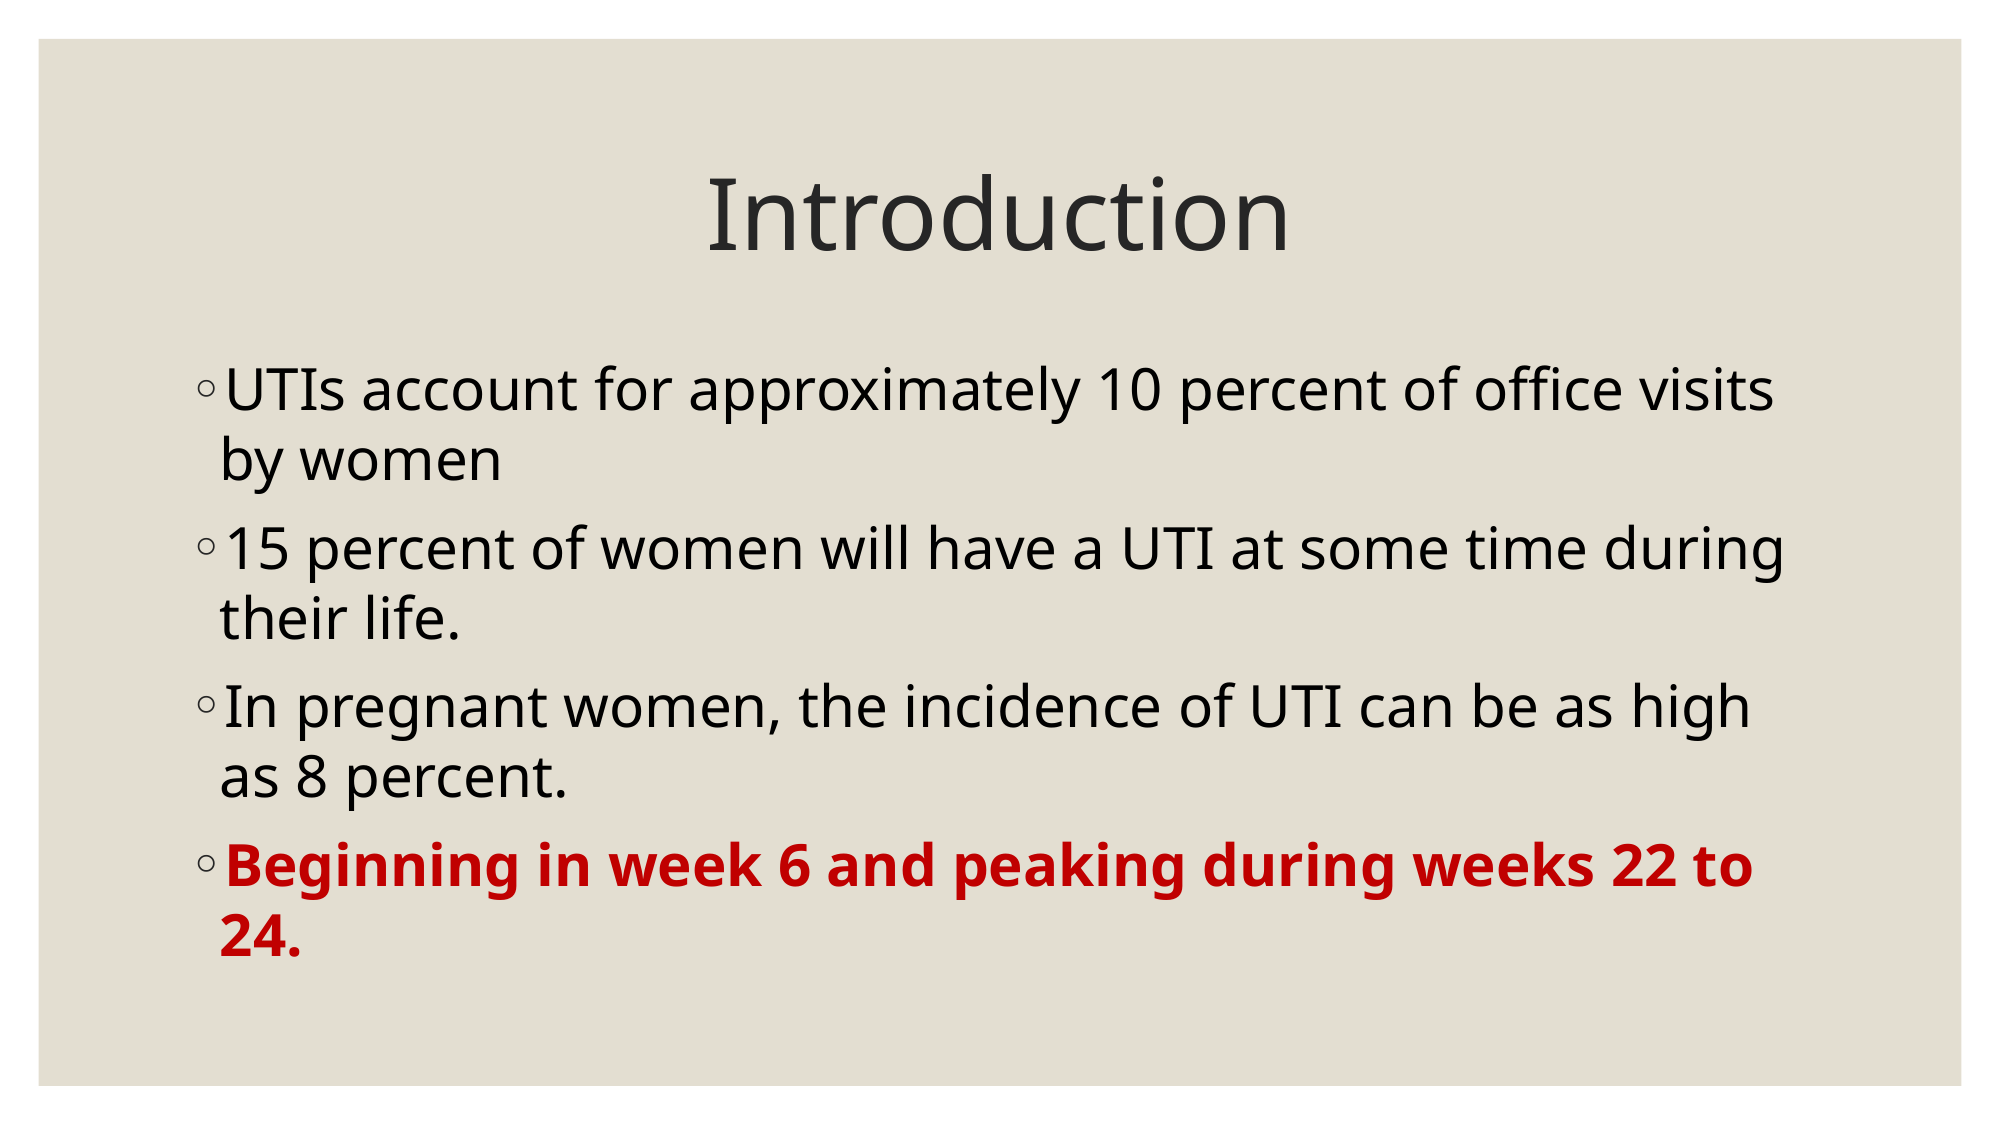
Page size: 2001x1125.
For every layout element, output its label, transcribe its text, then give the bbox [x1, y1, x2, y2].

title Introduction [174, 105, 1825, 331]
list UTIs account for approximately 10 percent of office visits by women 15 percent of women will have a UTI at some time during their life. In pregnant women, the incidence of UTI can be as high as 8 percent. Beginning in week 6 and peaking during weeks 22 to 24. [174, 345, 1825, 990]
